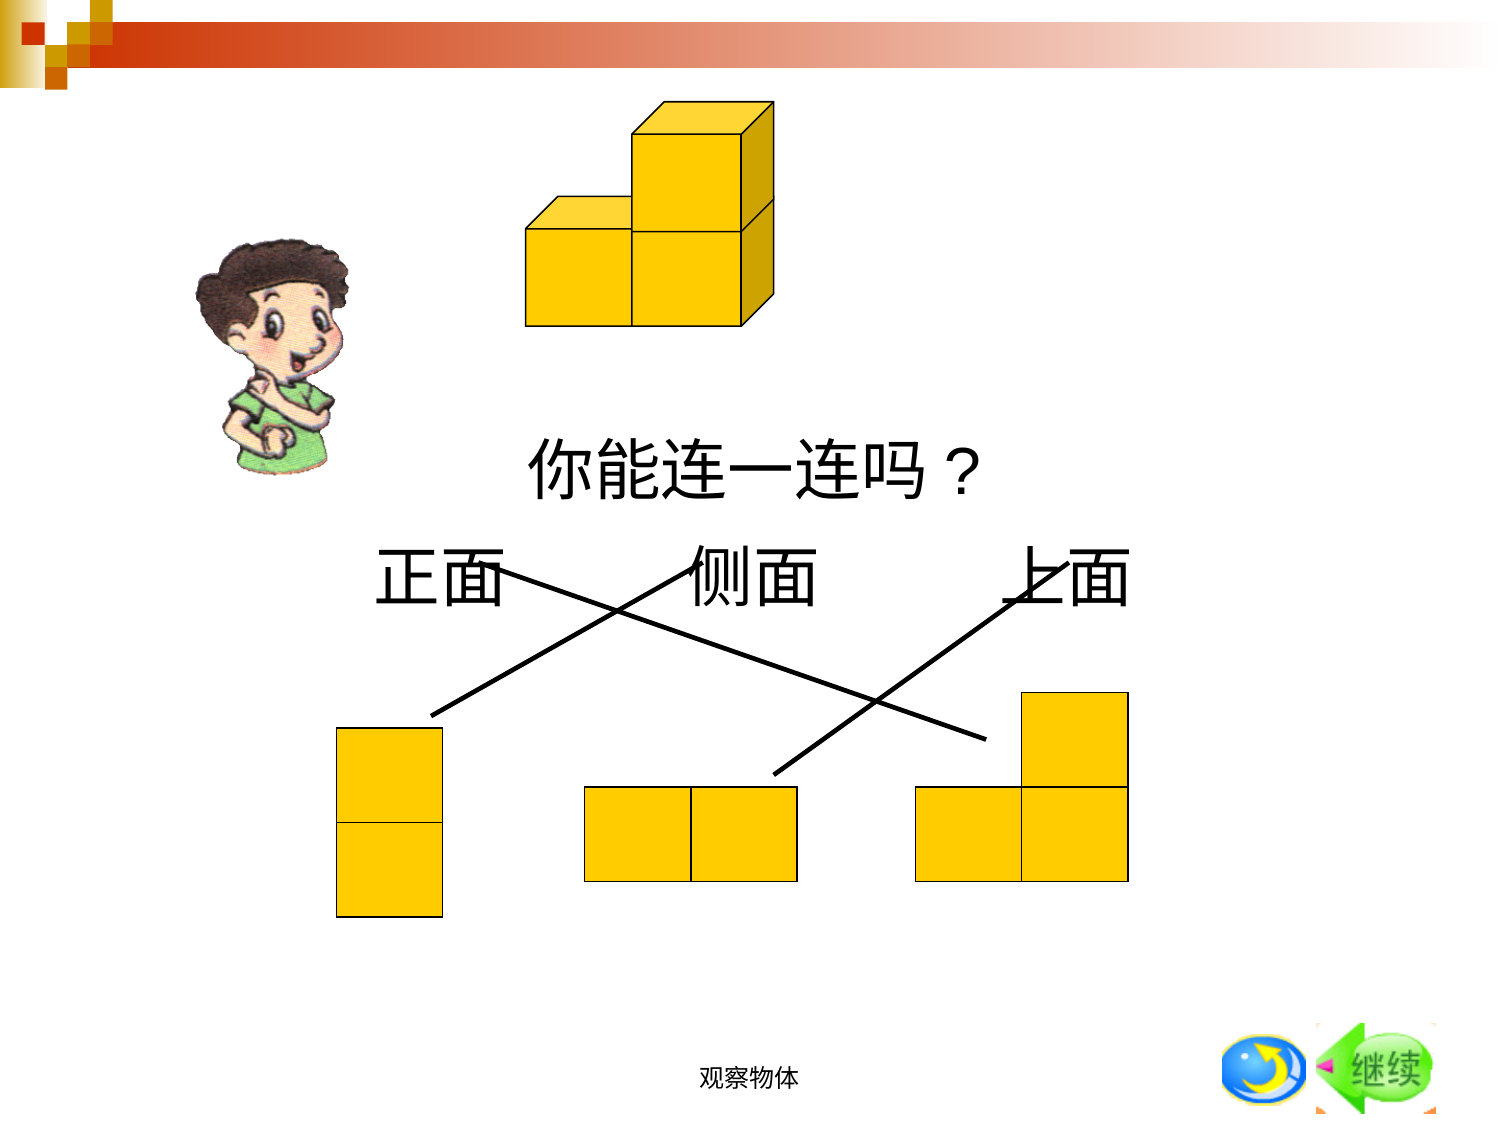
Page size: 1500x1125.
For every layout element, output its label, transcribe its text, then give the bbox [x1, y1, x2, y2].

subtitle 你能连一连吗? 正面 侧面 上面 [228, 420, 1280, 668]
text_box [336, 727, 443, 918]
picture [1316, 1022, 1436, 1114]
slide_number 29 [1074, 1024, 1313, 1101]
picture [170, 231, 385, 482]
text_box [525, 101, 774, 327]
text_box [691, 786, 798, 882]
picture [1222, 1034, 1306, 1106]
footer 观察物体 [512, 1024, 988, 1101]
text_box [915, 692, 1128, 882]
text_box [584, 786, 691, 882]
